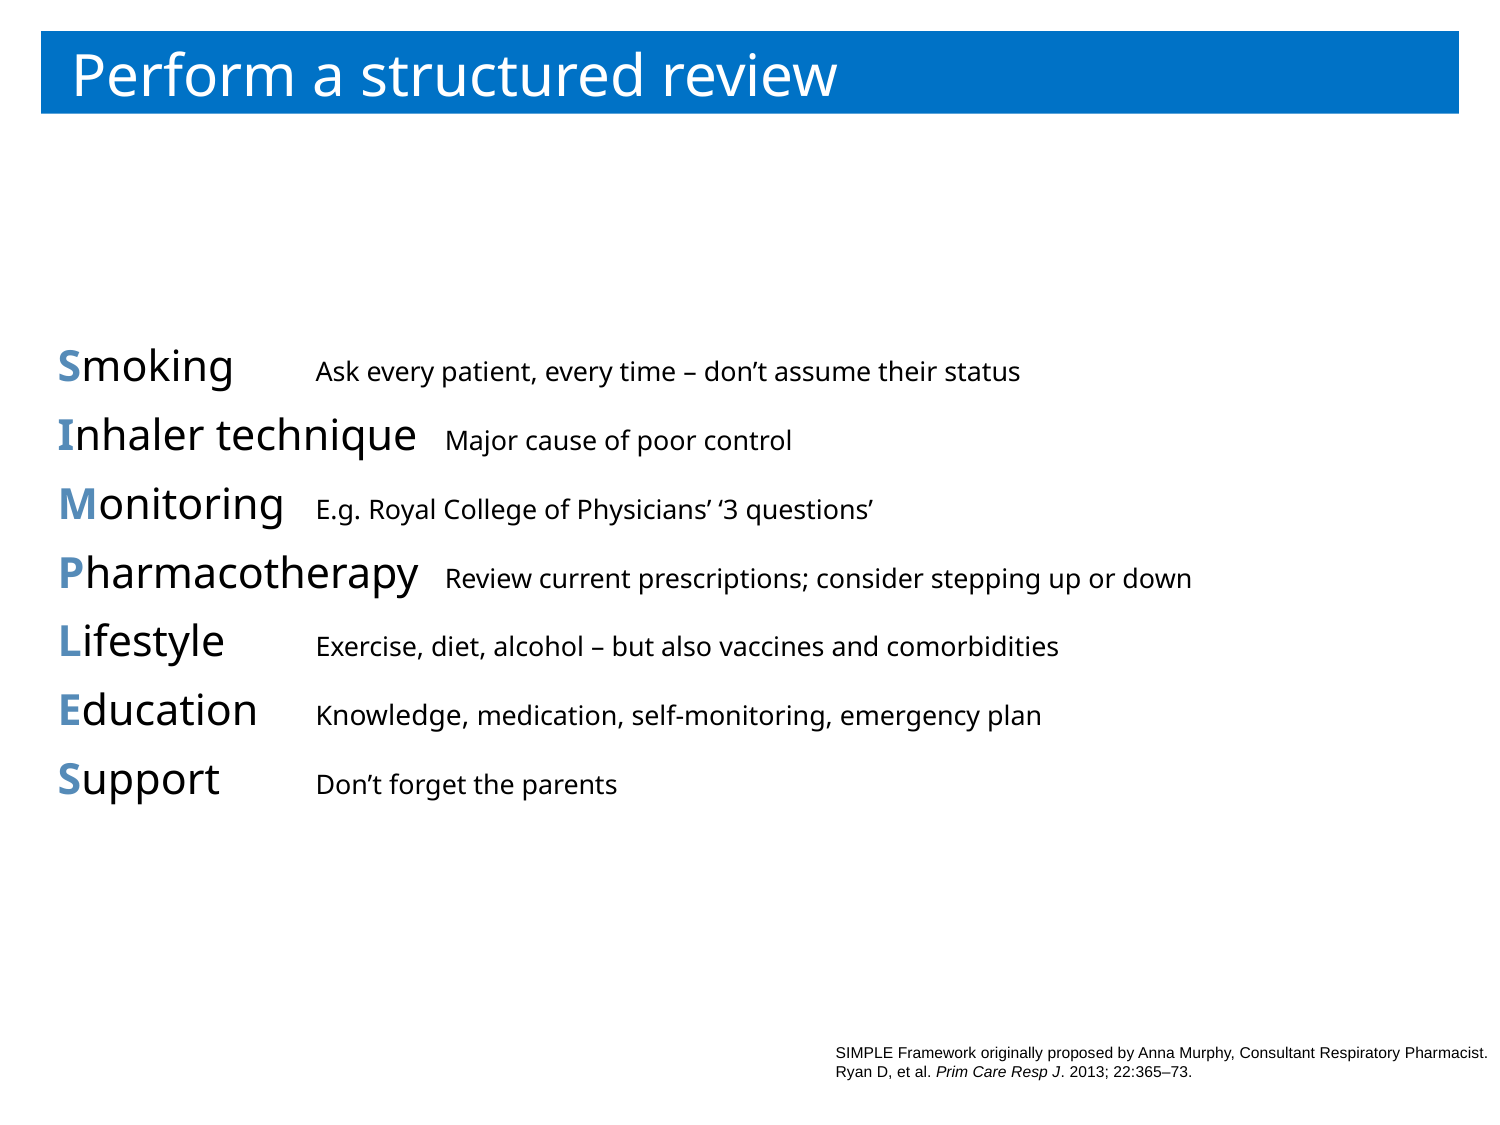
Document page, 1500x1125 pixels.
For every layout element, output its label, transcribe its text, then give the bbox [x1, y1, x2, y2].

text_box Perform a structured review [41, 31, 1459, 114]
text_box SIMPLE Framework originally proposed by Anna Murphy, Consultant Respiratory Pharmacist. Ryan D, et al. Prim Care Resp J. 2013; 22:365–73. [820, 1034, 1500, 1082]
list Smoking Ask every patient, every time – don’t assume their status Inhaler technique Major cause of poor control Monitoring E.g. Royal College of Physicians’ ‘3 questions’ Pharmacotherapy Review current prescriptions; consider stepping up or down Lifestyle Exercise, diet, alcohol – but also vaccines and comorbidities Education Knowledge, medication, self-monitoring, emergency plan Support Don’t forget the parents [42, 326, 1491, 819]
